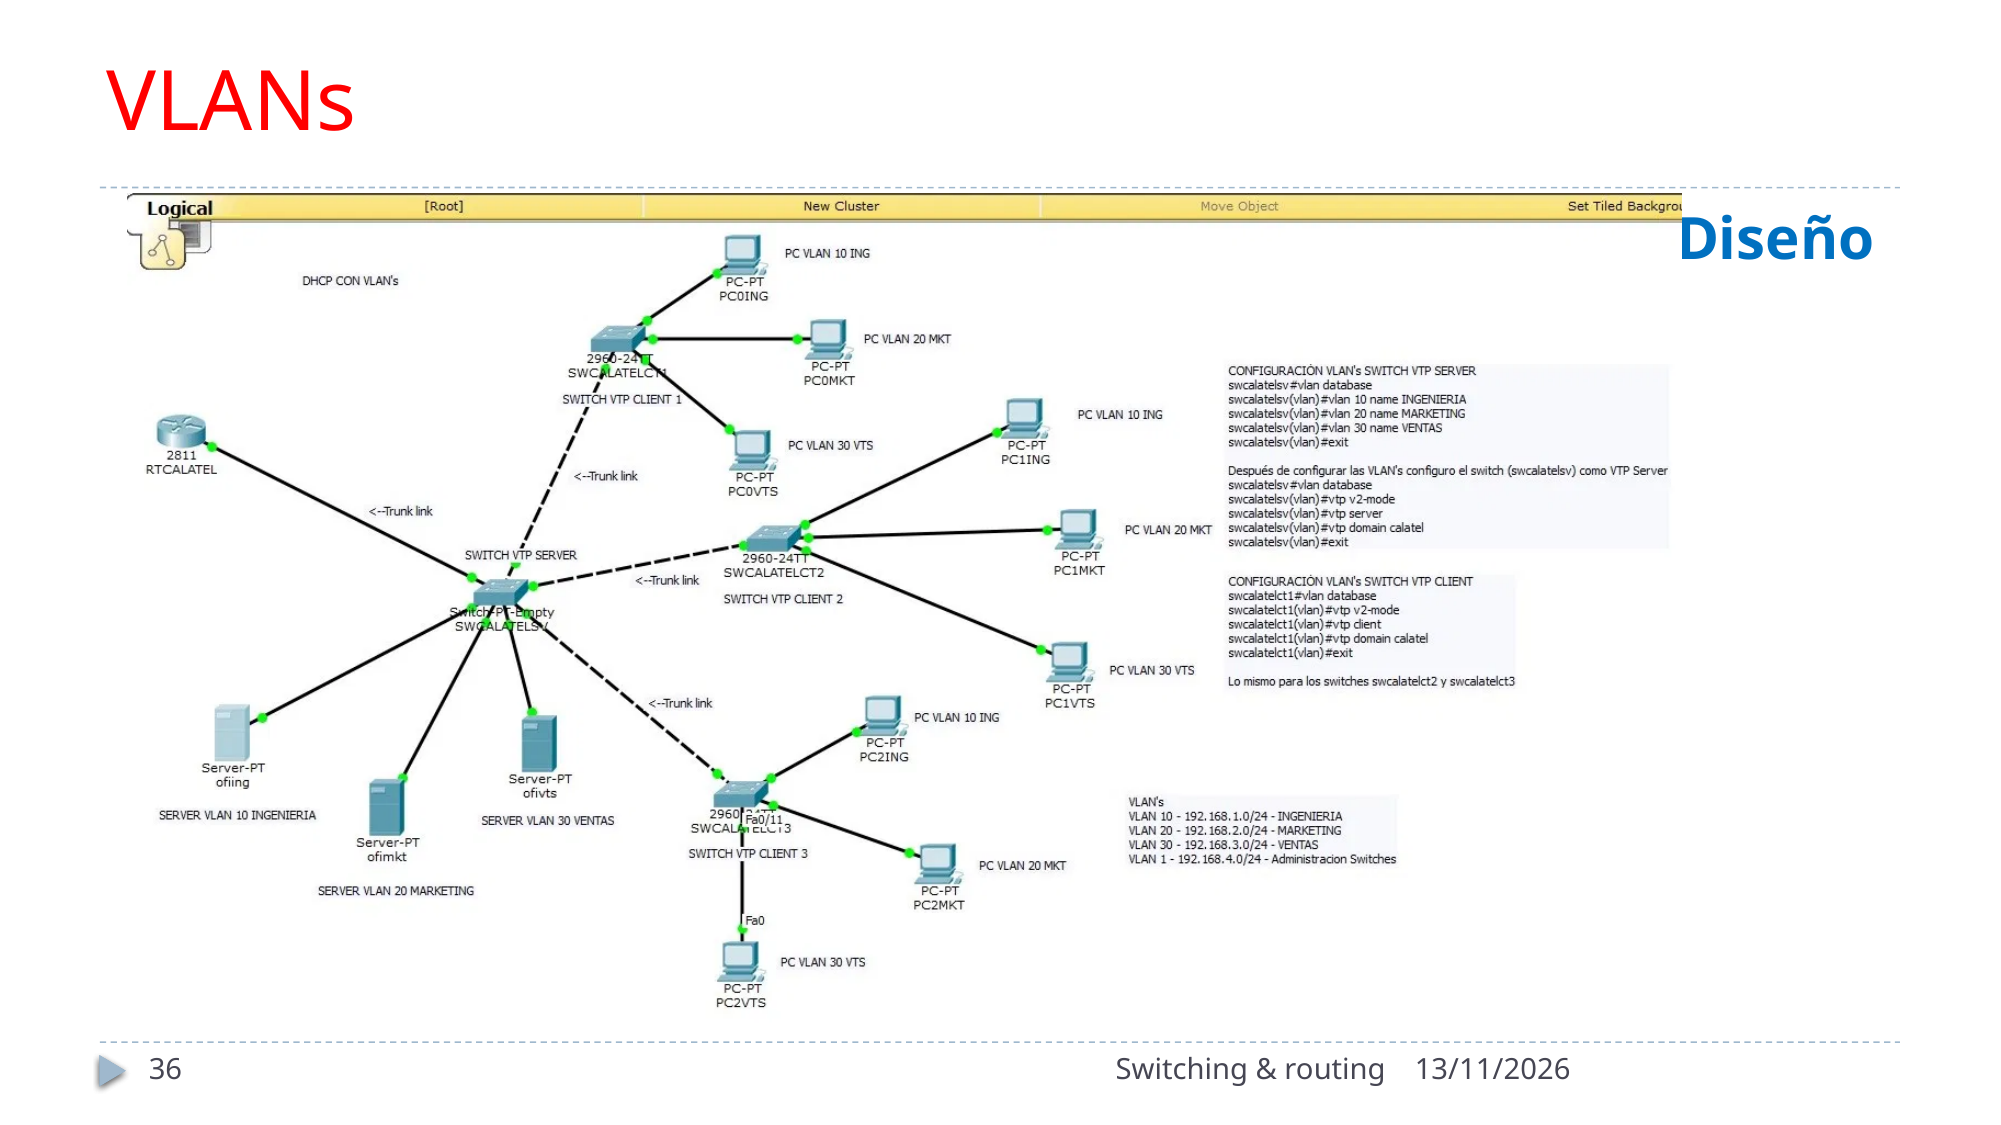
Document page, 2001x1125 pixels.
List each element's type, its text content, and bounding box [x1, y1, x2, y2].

footer Switching & routing [634, 1042, 1401, 1103]
title VLANs [91, 0, 1909, 155]
text_box [257, 175, 1944, 298]
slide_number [1401, 1042, 1901, 1103]
picture [127, 193, 1682, 1028]
slide_number 36 [133, 1042, 568, 1103]
text_box Diseño [1682, 193, 1890, 279]
